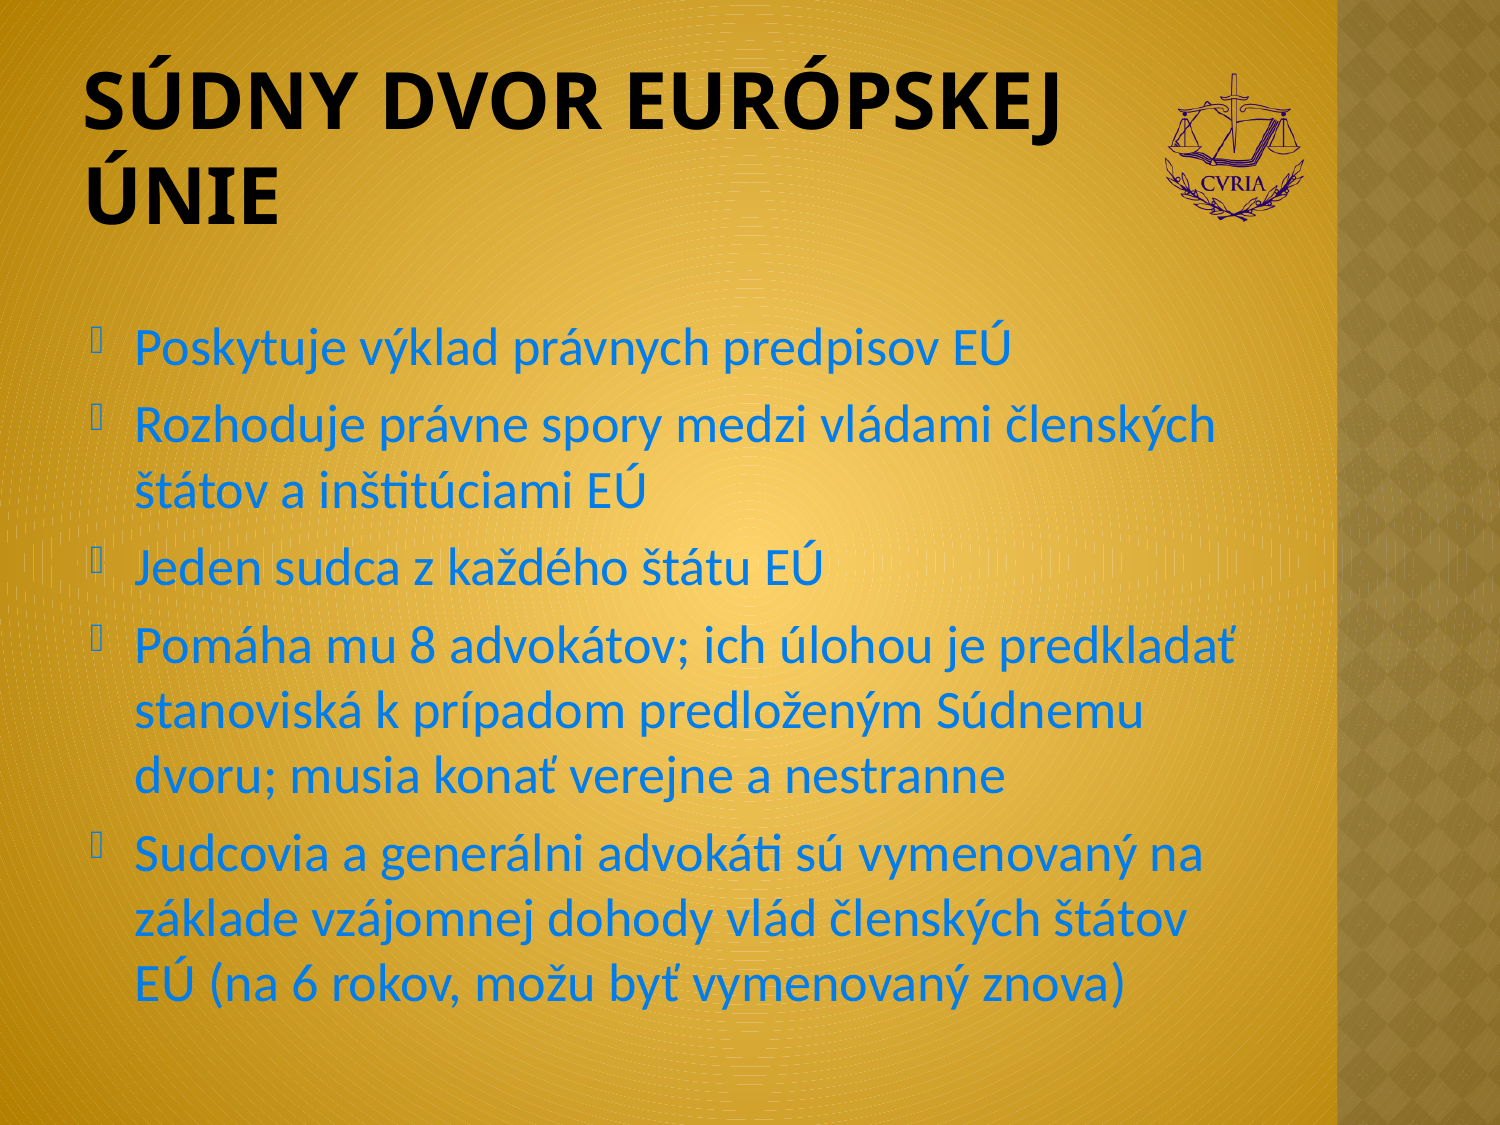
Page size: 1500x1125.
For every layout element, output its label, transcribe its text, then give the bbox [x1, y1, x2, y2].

picture [1159, 69, 1307, 224]
list Poskytuje výklad právnych predpisov EÚ Rozhoduje právne spory medzi vládami členských štátov a inštitúciami EÚ Jeden sudca z každého štátu EÚ Pomáha mu 8 advokátov; ich úlohou je predkladať stanoviská k prípadom predloženým Súdnemu dvoru; musia konať verejne a nestranne Sudcovia a generálni advokáti sú vymenovaný na základe vzájomnej dohody vlád členských štátov EÚ (na 6 rokov, možu byť vymenovaný znova) [75, 264, 1263, 1059]
title Súdny dvor Európskej únie [75, 52, 1263, 240]
